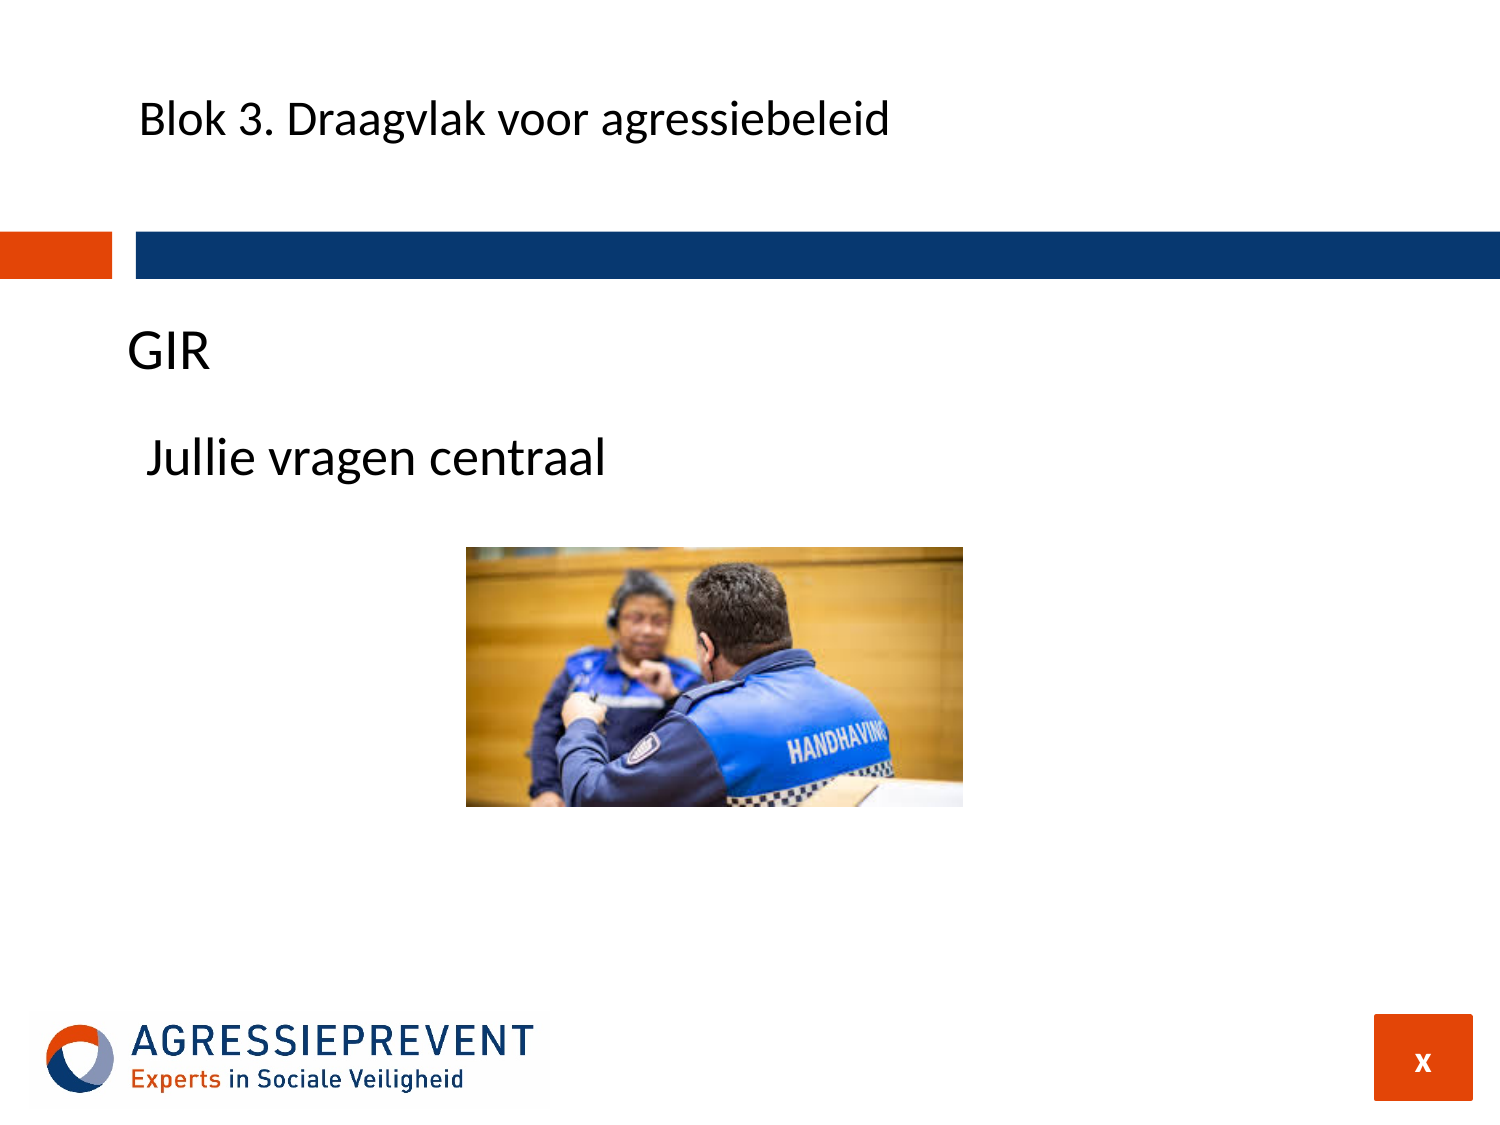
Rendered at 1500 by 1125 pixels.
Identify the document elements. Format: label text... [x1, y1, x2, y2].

text_box [0, 230, 114, 281]
text_box [134, 230, 1500, 281]
text_box Blok 3. Draagvlak voor agressiebeleid [123, 78, 1500, 153]
picture [29, 1011, 550, 1109]
text_box x [1374, 1014, 1473, 1101]
text_box Jullie vragen centraal [131, 414, 1478, 916]
text_box GIR [113, 303, 1437, 389]
picture [466, 546, 963, 807]
